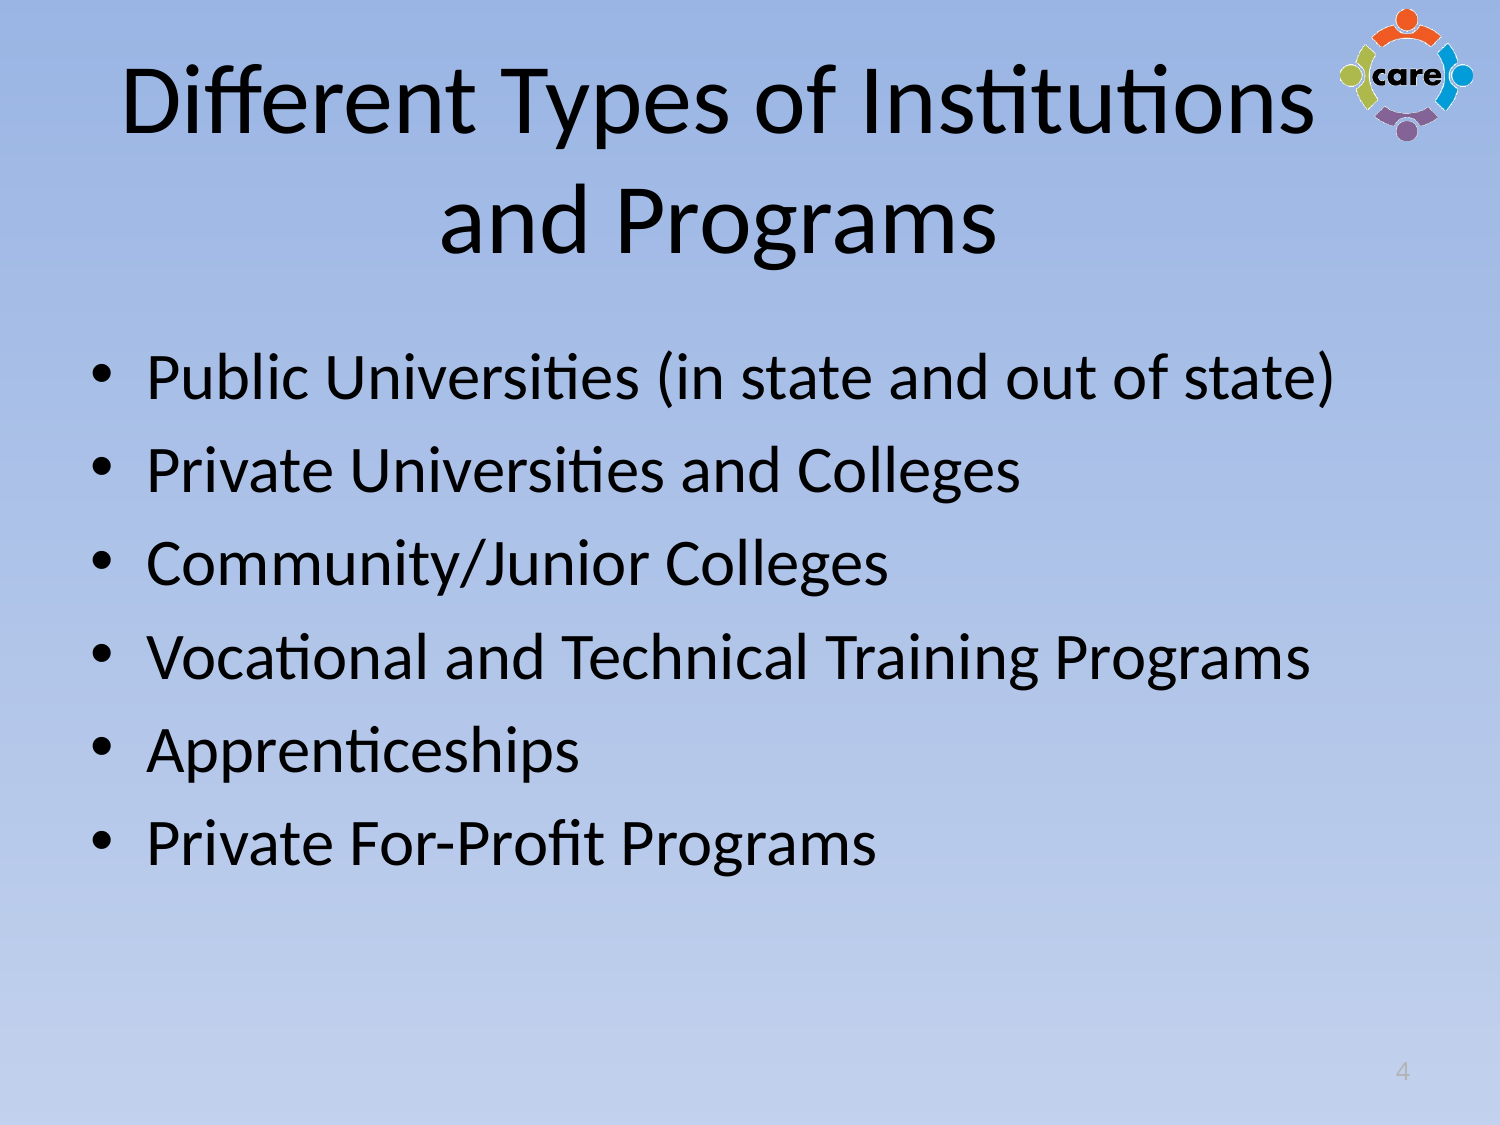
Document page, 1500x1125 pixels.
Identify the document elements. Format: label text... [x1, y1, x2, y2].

list Public Universities (in state and out of state) Private Universities and Colleges Community/Junior Colleges Vocational and Technical Training Programs Apprenticeships Private For-Profit Programs [75, 324, 1425, 1005]
slide_number 4 [1074, 1042, 1425, 1103]
picture [1340, 9, 1473, 141]
title Different Types of Institutions and Programs [75, 45, 1363, 263]
